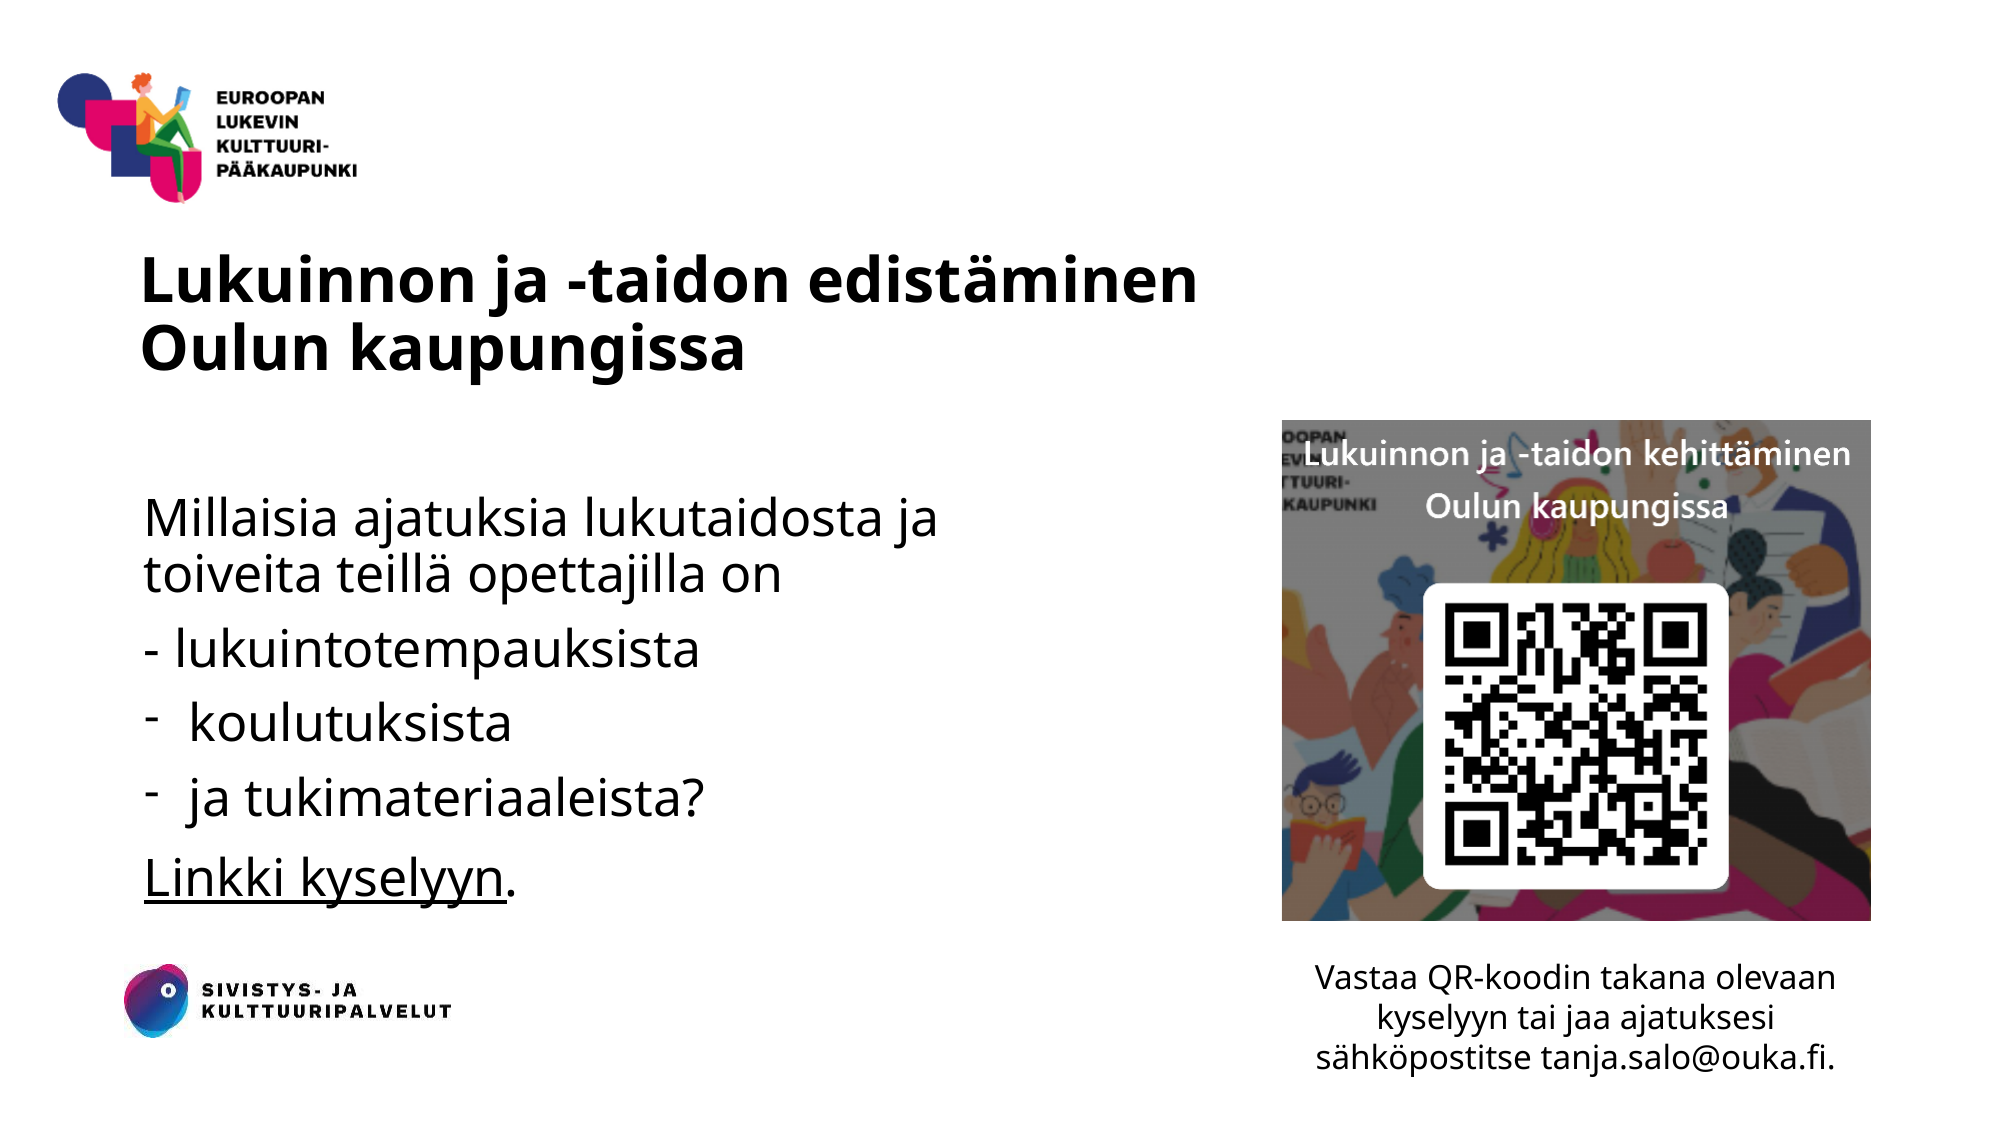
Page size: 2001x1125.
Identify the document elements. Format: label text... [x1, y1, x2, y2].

picture [124, 964, 451, 1038]
text_box Vastaa QR-koodin takana olevaan kyselyyn tai jaa ajatuksesi sähköpostitse tanja.salo@ouka.fi. [1281, 948, 1871, 1084]
picture [1281, 420, 1872, 921]
list Millaisia ajatuksia lukutaidosta ja toiveita teillä opettajilla on - lukuintotempauksista koulutuksista ja tukimateriaaleista? Linkki kyselyyn. [128, 484, 1080, 921]
title Lukuinnon ja -taidon edistäminen Oulun kaupungissa [124, 241, 1224, 449]
picture [21, 33, 396, 242]
